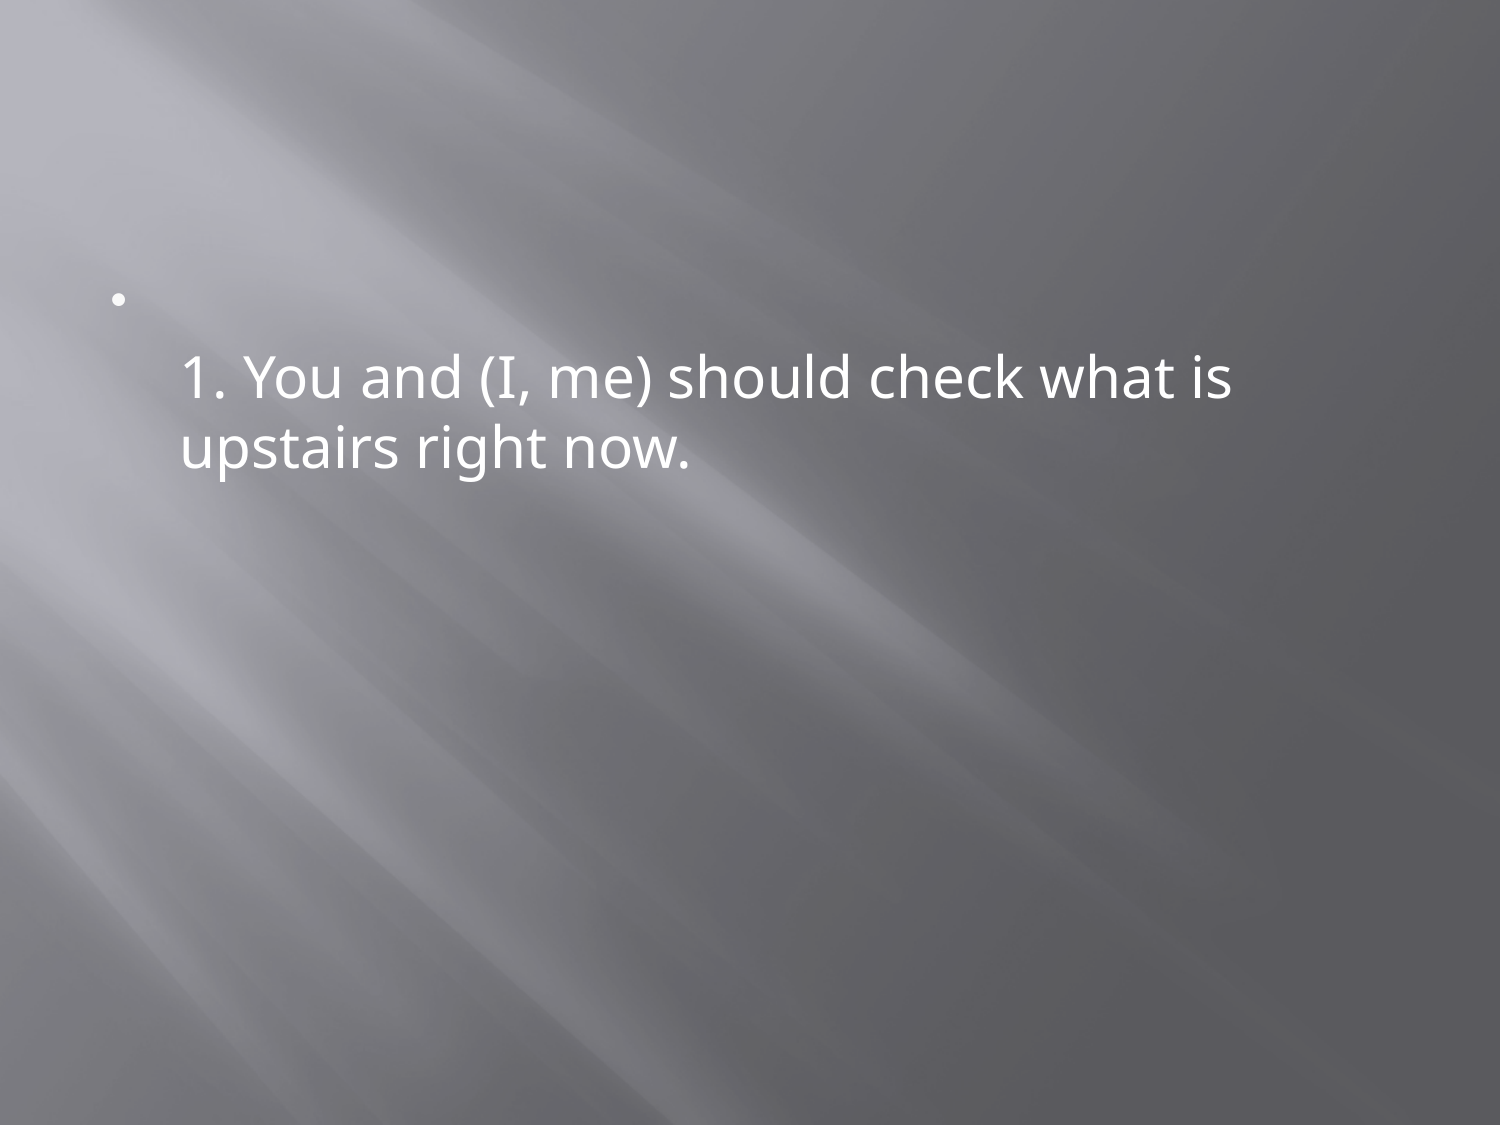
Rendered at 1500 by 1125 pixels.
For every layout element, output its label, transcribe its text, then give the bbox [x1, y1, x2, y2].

list 1. You and (I, me) should check what is upstairs right now. [75, 262, 1425, 1035]
